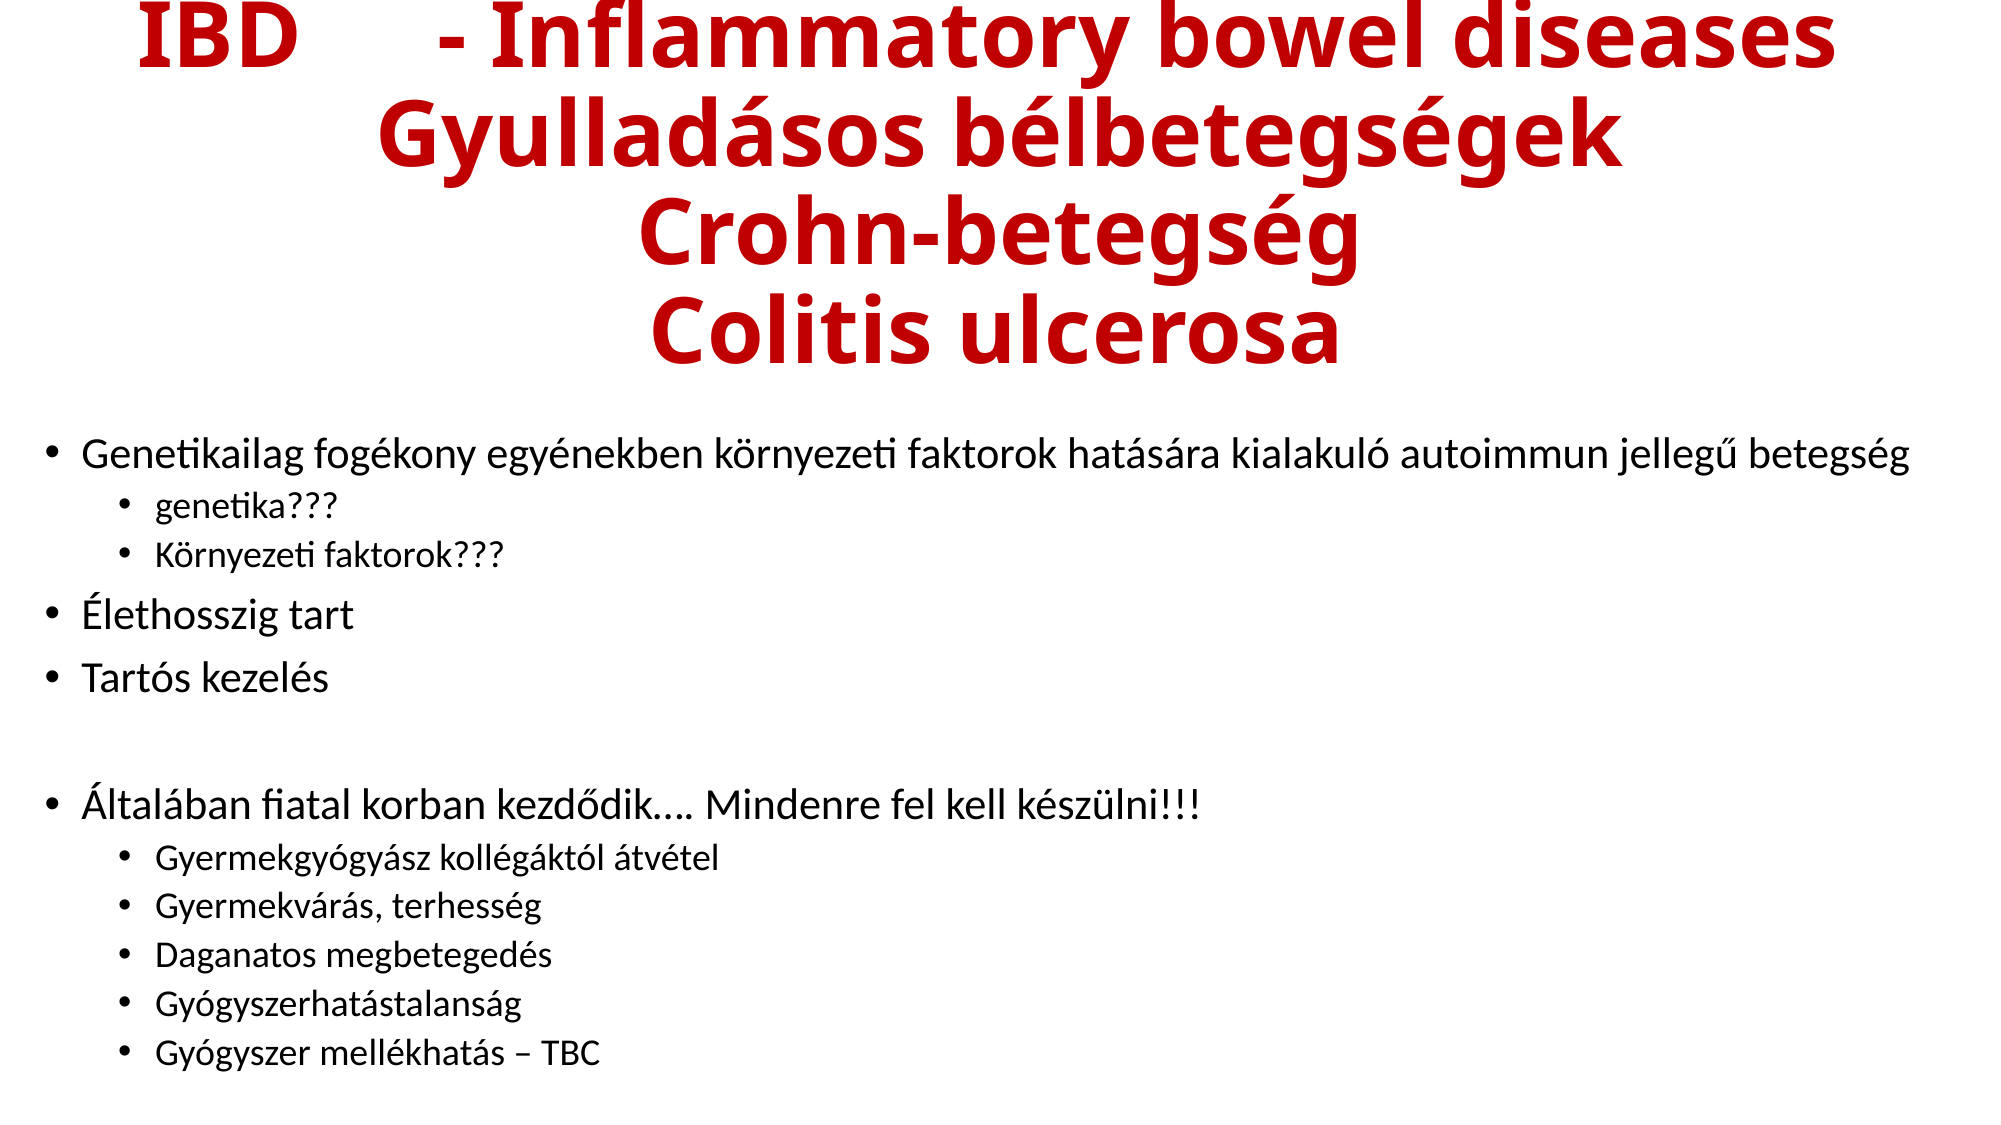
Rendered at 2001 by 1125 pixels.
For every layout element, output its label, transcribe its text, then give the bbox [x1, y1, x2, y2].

list Genetikailag fogékony egyénekben környezeti faktorok hatására kialakuló autoimmun jellegű betegség genetika??? Környezeti faktorok??? Élethosszig tart Tartós kezelés Általában fiatal korban kezdődik…. Mindenre fel kell készülni!!! Gyermekgyógyász kollégáktól átvétel Gyermekvárás, terhesség Daganatos megbetegedés Gyógyszerhatástalanság Gyógyszer mellékhatás – TBC [29, 422, 1987, 1084]
title IBD - Inflammatory bowel diseases Gyulladásos bélbetegségek Crohn-betegség Colitis ulcerosa [0, 15, 2000, 356]
